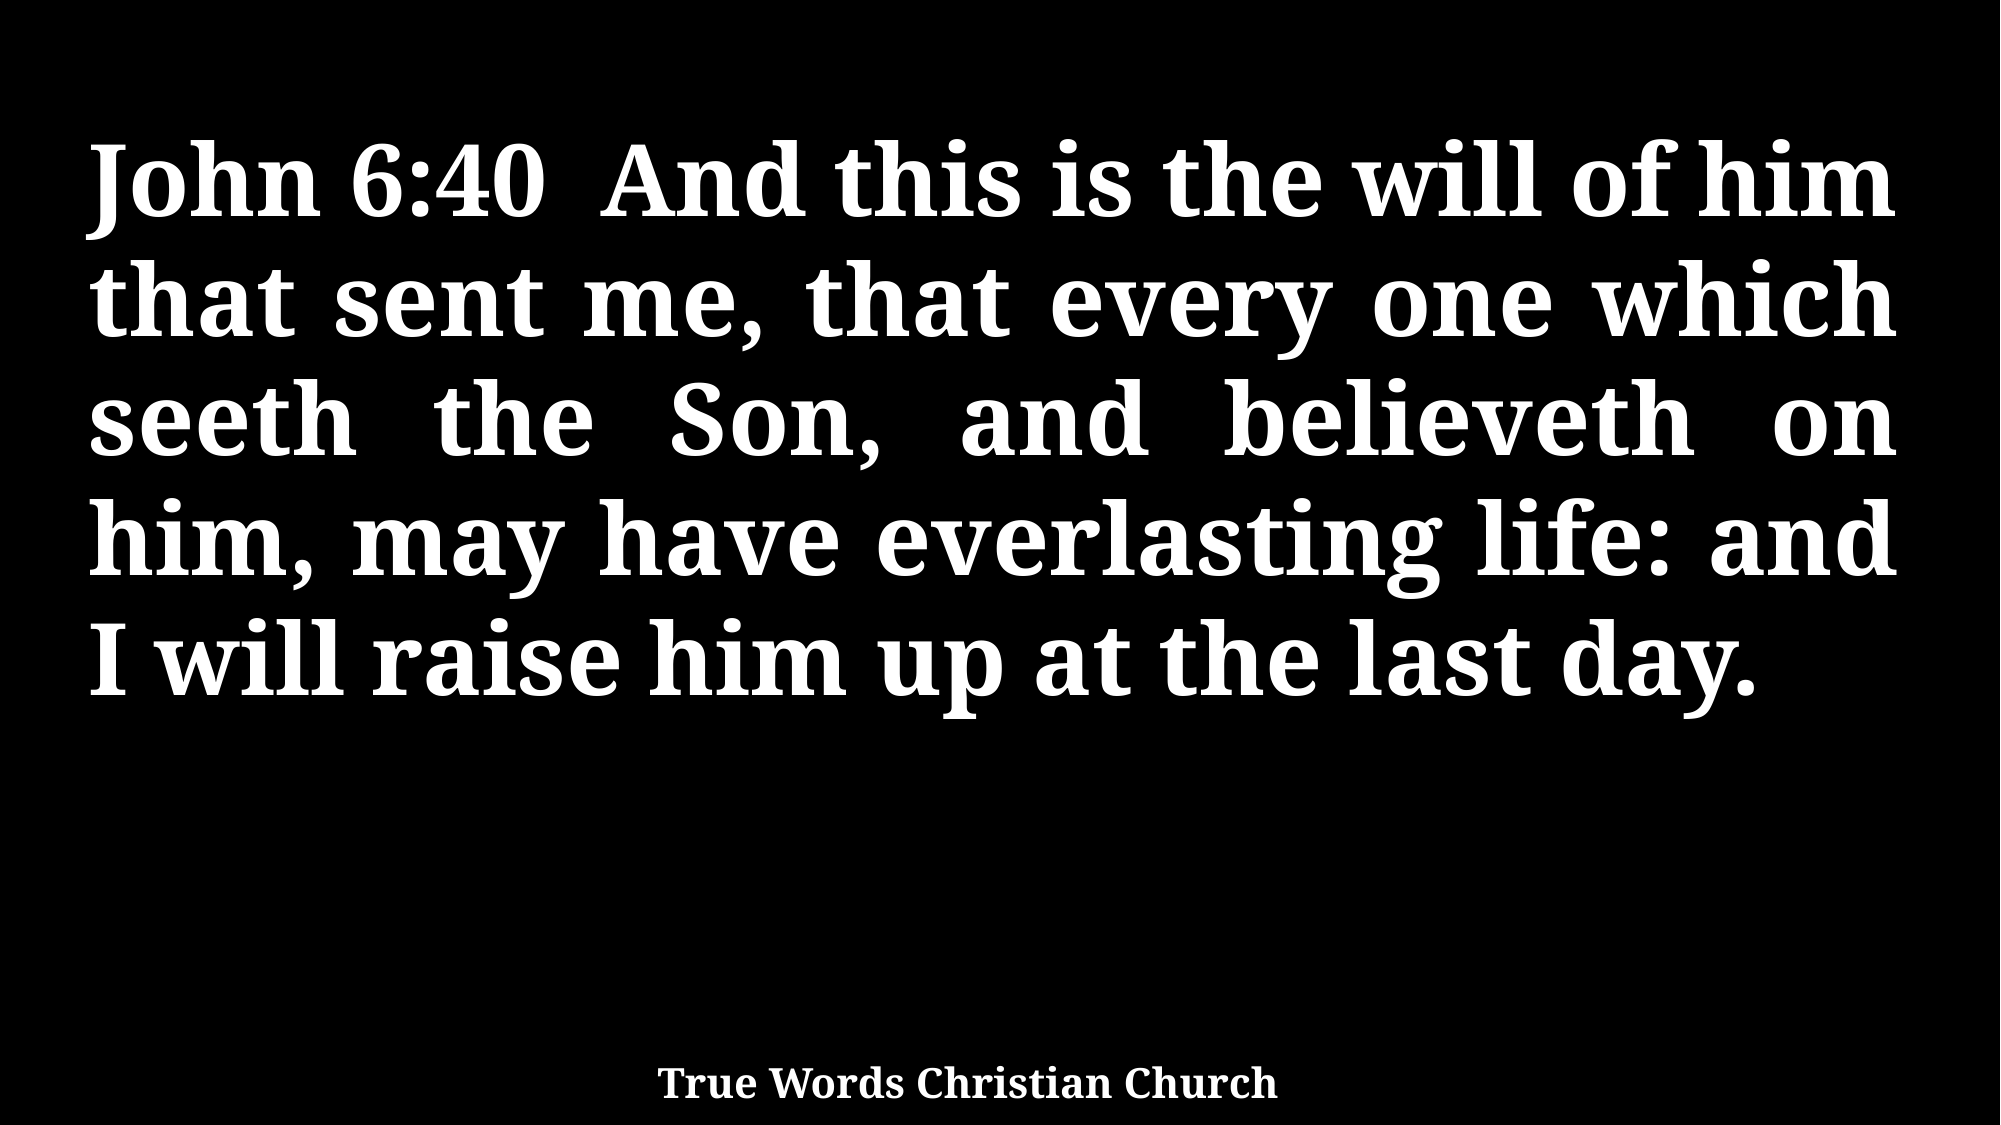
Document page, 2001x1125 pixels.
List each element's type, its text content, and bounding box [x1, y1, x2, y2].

text_box John 6:40 And this is the will of him that sent me, that every one which seeth the Son, and believeth on him, may have everlasting life: and I will raise him up at the last day. [74, 108, 1915, 724]
text_box True Words Christian Church [642, 1049, 1294, 1114]
